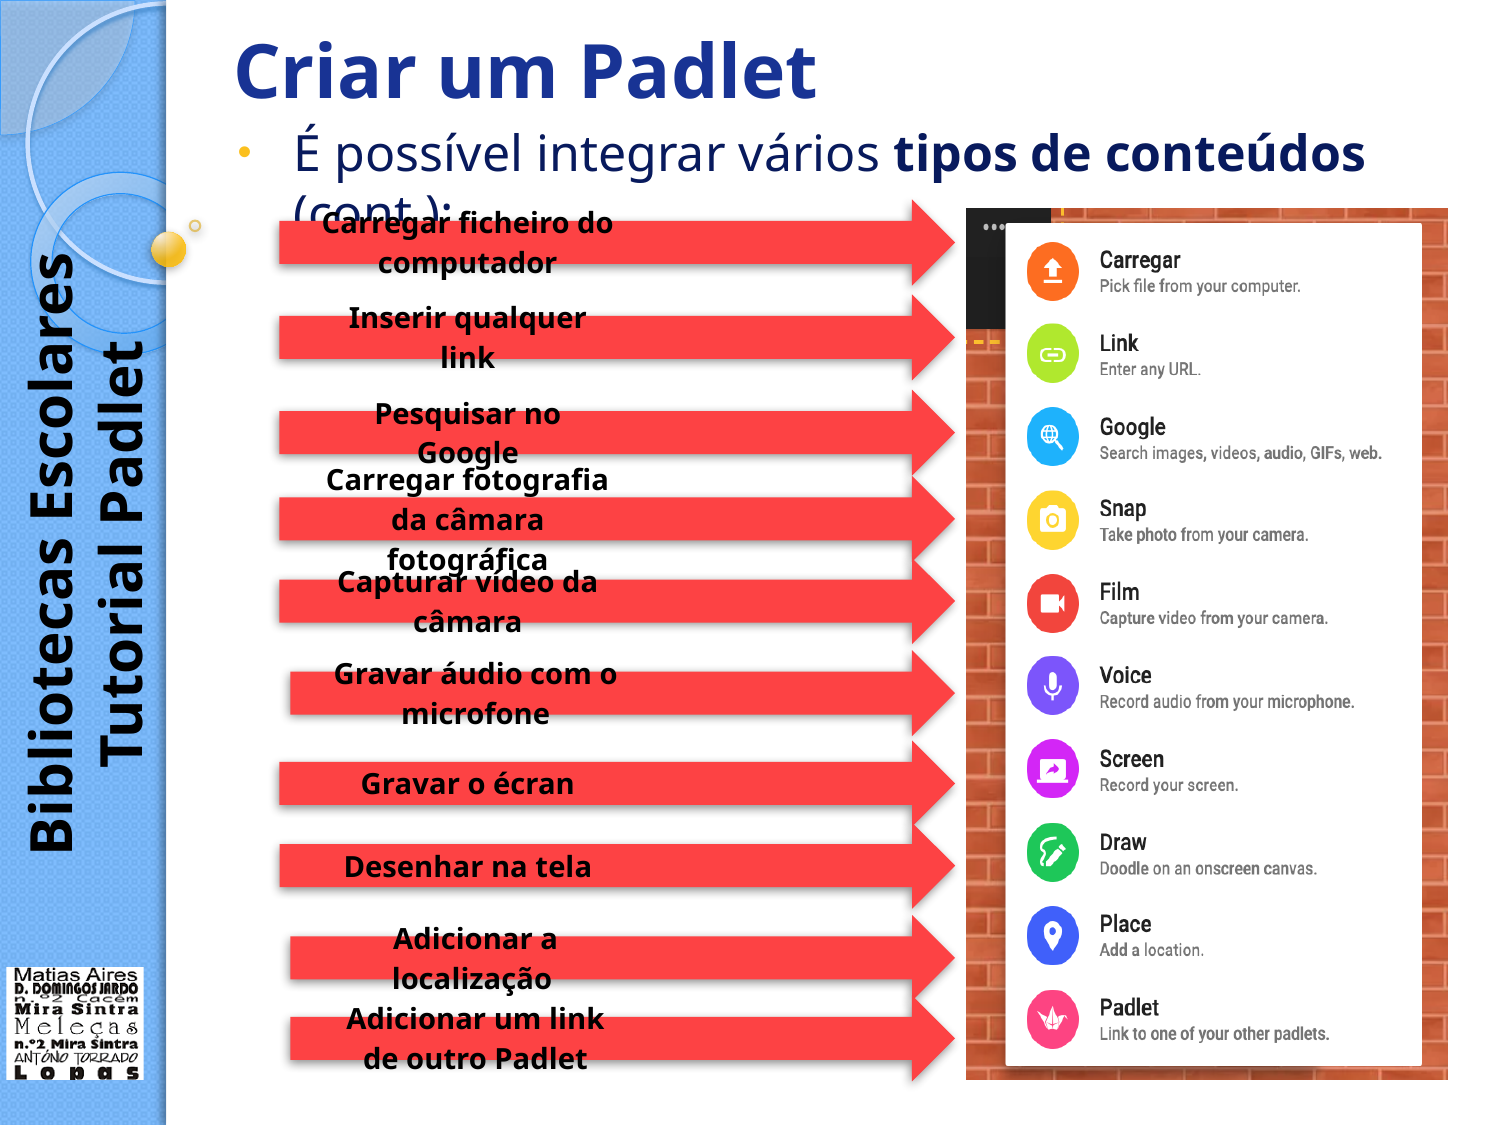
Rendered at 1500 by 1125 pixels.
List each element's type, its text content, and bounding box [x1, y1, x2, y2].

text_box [279, 199, 956, 286]
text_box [290, 914, 956, 993]
picture [965, 208, 1449, 1080]
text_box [279, 557, 956, 645]
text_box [279, 740, 956, 820]
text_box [290, 649, 956, 737]
subtitle É possível integrar vários tipos de conteúdos (cont.): [218, 121, 1500, 233]
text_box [290, 995, 956, 1082]
title Criar um Padlet [218, 20, 1478, 121]
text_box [279, 389, 956, 473]
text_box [279, 294, 956, 381]
text_box Bibliotecas Escolares Tutorial Padlet [6, 237, 162, 872]
picture [6, 967, 144, 1080]
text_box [279, 475, 956, 556]
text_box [279, 822, 956, 909]
